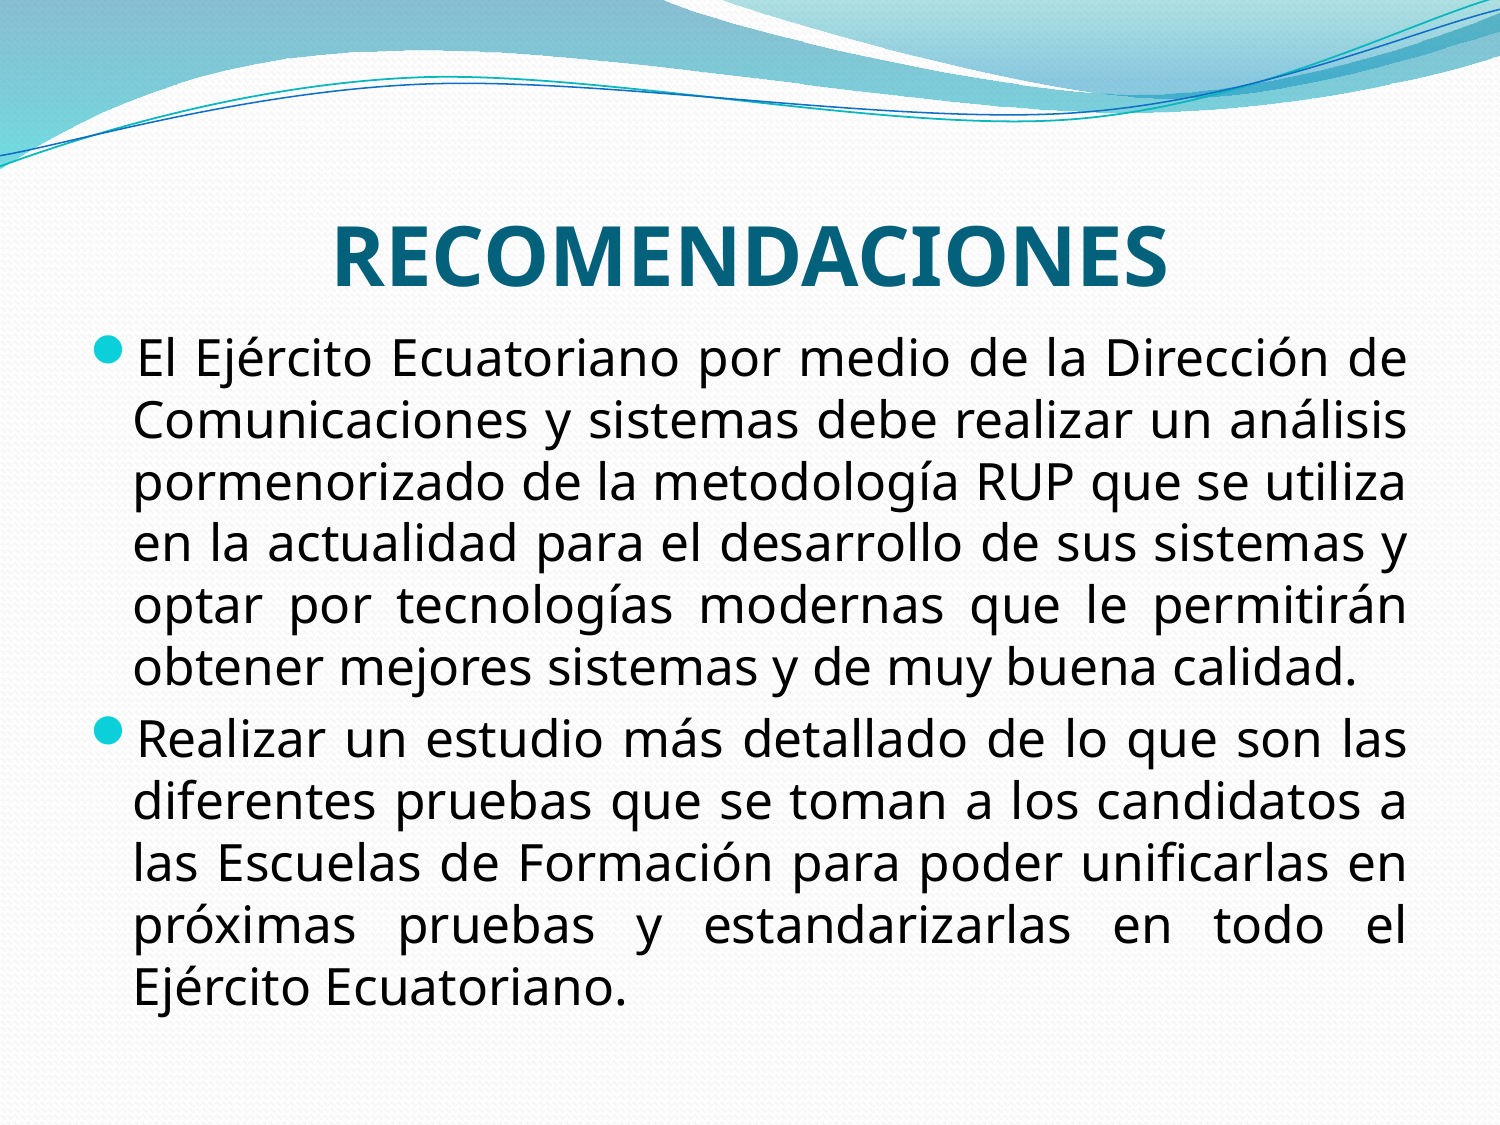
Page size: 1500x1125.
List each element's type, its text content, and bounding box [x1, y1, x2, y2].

title RECOMENDACIONES [75, 115, 1425, 303]
list El Ejército Ecuatoriano por medio de la Dirección de Comunicaciones y sistemas debe realizar un análisis pormenorizado de la metodología RUP que se utiliza en la actualidad para el desarrollo de sus sistemas y optar por tecnologías modernas que le permitirán obtener mejores sistemas y de muy buena calidad. Realizar un estudio más detallado de lo que son las diferentes pruebas que se toman a los candidatos a las Escuelas de Formación para poder unificarlas en próximas pruebas y estandarizarlas en todo el Ejército Ecuatoriano. [75, 317, 1425, 1038]
